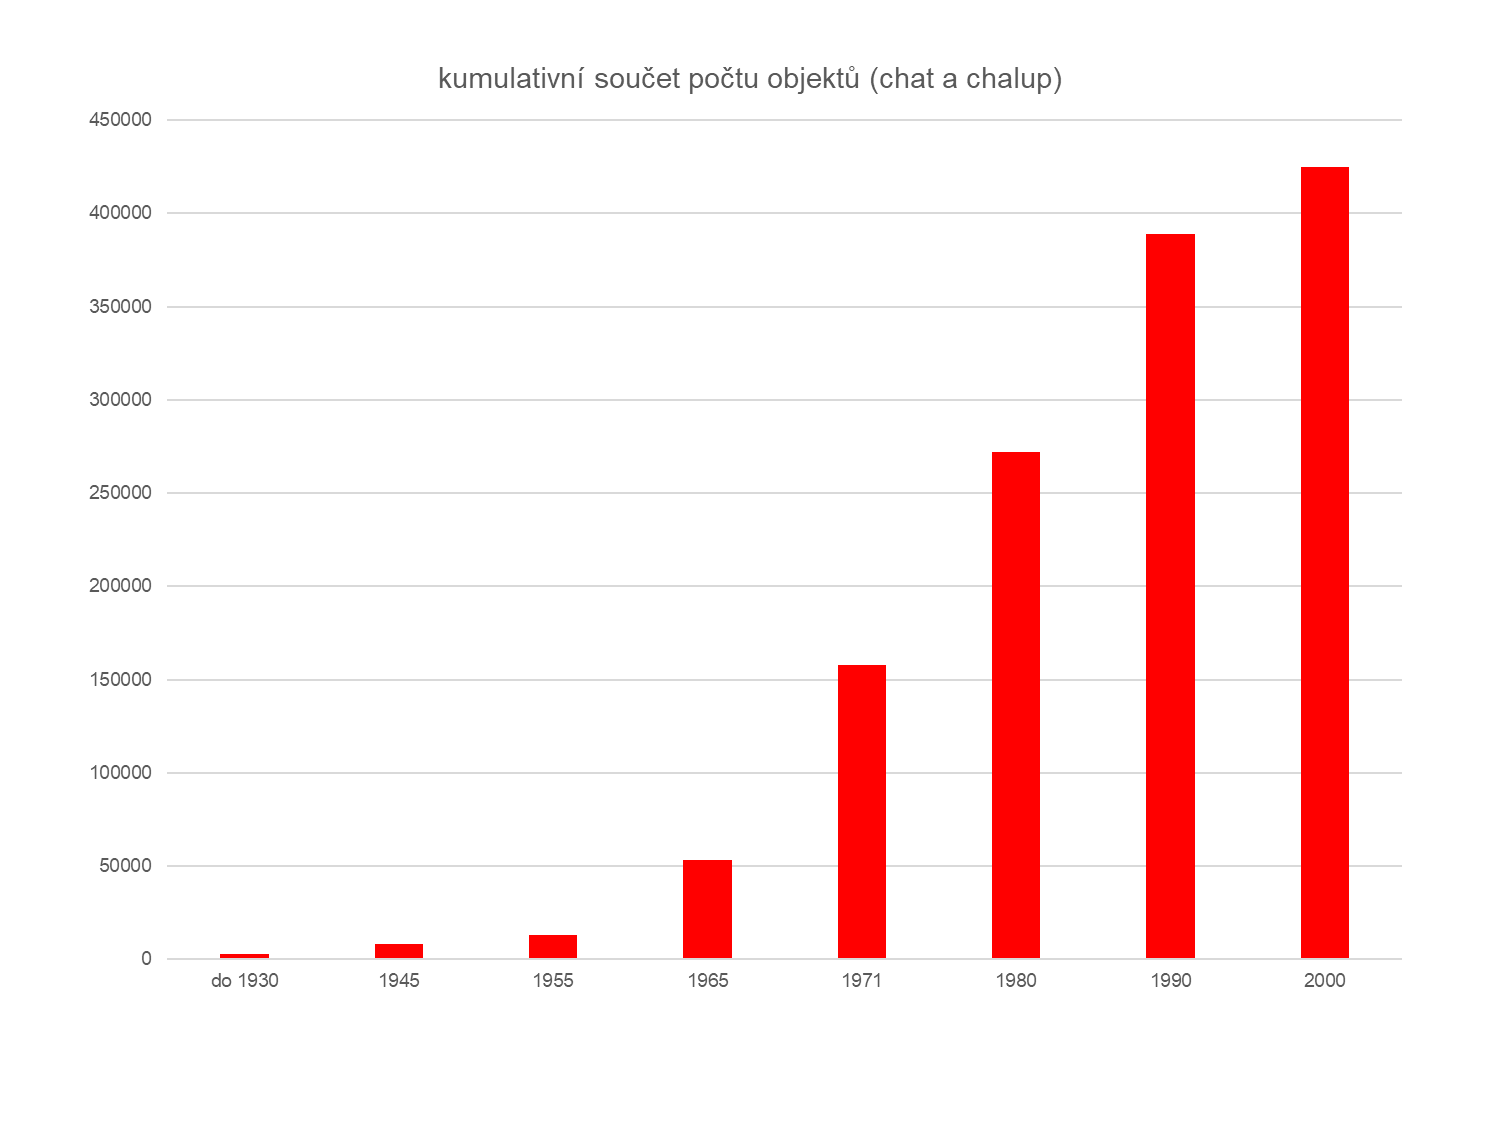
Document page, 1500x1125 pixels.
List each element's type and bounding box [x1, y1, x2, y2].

list [66, 36, 1434, 1014]
